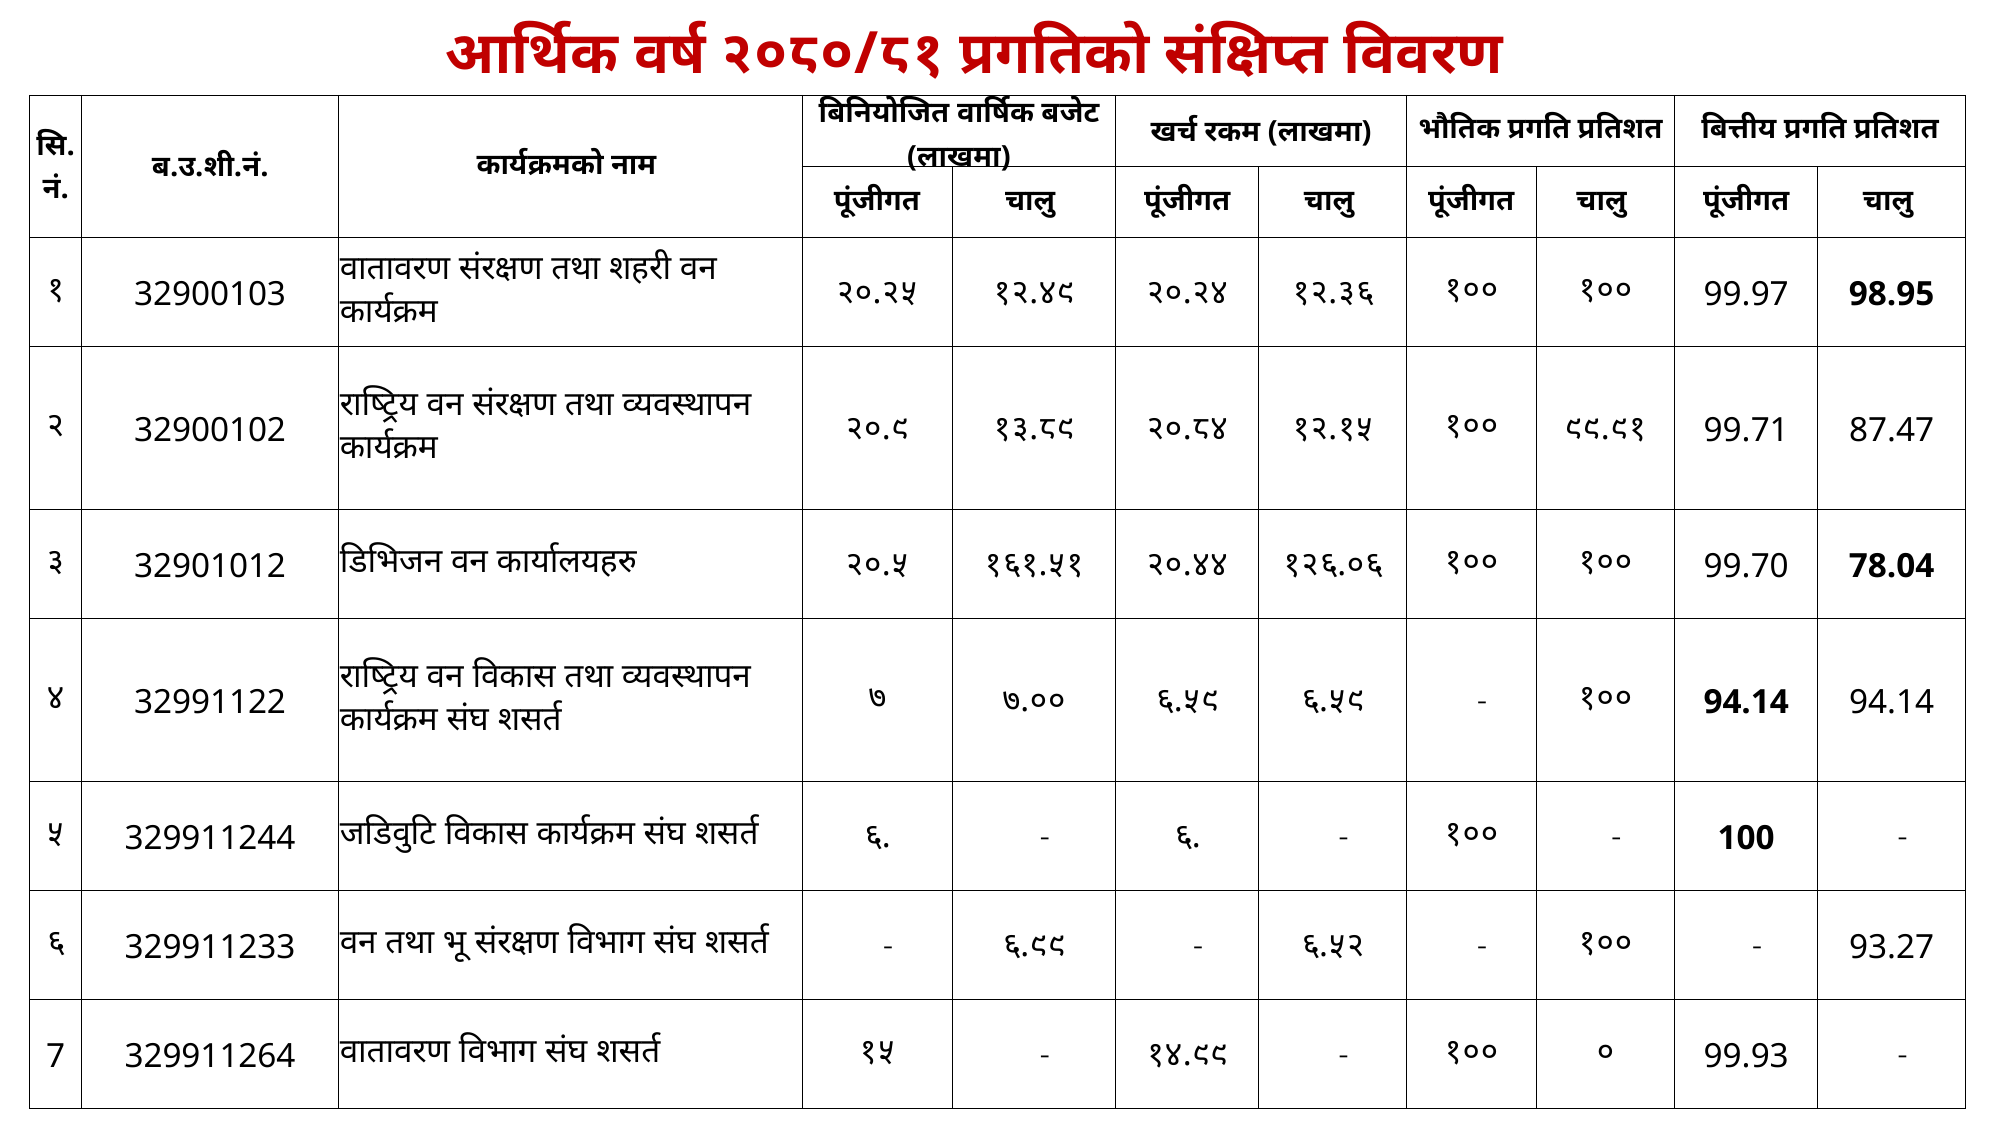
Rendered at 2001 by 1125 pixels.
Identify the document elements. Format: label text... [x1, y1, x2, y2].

table_cell १२.४९ [953, 238, 1115, 346]
table_cell - [1259, 782, 1406, 890]
table_cell ३ [30, 510, 81, 618]
table_cell 329911244 [82, 782, 338, 890]
table_cell ६.५२ [1259, 891, 1406, 999]
table_cell ६. [803, 782, 952, 890]
table_cell 99.93 [1675, 1000, 1817, 1108]
table_cell 32900102 [82, 347, 338, 509]
table_cell १३.८९ [953, 347, 1115, 509]
table_cell २०.५ [803, 510, 952, 618]
table_cell - [1407, 619, 1536, 781]
table_header कार्यक्रमको नाम [339, 96, 802, 237]
table_cell वन तथा भू संरक्षण विभाग संघ शसर्त [339, 891, 802, 999]
table_cell पूंजीगत [803, 167, 952, 237]
table_cell चालु [1818, 167, 1965, 237]
table_cell 93.27 [1818, 891, 1965, 999]
table_cell 32900103 [82, 238, 338, 346]
table_cell ६.५९ [1116, 619, 1258, 781]
table_cell १०० [1537, 510, 1674, 618]
table_cell १०० [1407, 510, 1536, 618]
table_cell 7 [30, 1000, 81, 1108]
table_cell पूंजीगत [1675, 167, 1817, 237]
table_cell 32901012 [82, 510, 338, 618]
table_cell 32991122 [82, 619, 338, 781]
table_header भौतिक प्रगति प्रतिशत [1407, 96, 1674, 166]
table_cell १५ [803, 1000, 952, 1108]
table_header खर्च रकम (लाखमा) [1116, 96, 1406, 166]
table_cell १०० [1407, 782, 1536, 890]
table_cell 100 [1675, 782, 1817, 890]
table_cell ६.५९ [1259, 619, 1406, 781]
table_cell डिभिजन वन कार्यालयहरु [339, 510, 802, 618]
table_cell २०.९ [803, 347, 952, 509]
table_header सि.नं. [30, 96, 81, 237]
table_cell १०० [1407, 238, 1536, 346]
table_cell १२.१५ [1259, 347, 1406, 509]
table_cell १६१.५१ [953, 510, 1115, 618]
text_box आर्थिक वर्ष २०८०/८१ प्रगतिको संक्षिप्त विवरण [0, 7, 1964, 93]
table_cell - [1537, 782, 1674, 890]
table_cell - [803, 891, 952, 999]
table_cell - [1259, 1000, 1406, 1108]
table_cell - [1818, 1000, 1965, 1108]
table_cell 99.97 [1675, 238, 1817, 346]
table_cell ६.९९ [953, 891, 1115, 999]
table_cell चालु [1537, 167, 1674, 237]
table_cell 99.70 [1675, 510, 1817, 618]
table_cell - [1675, 891, 1817, 999]
table_cell १०० [1537, 891, 1674, 999]
table_cell १०० [1537, 238, 1674, 346]
table_cell वातावरण विभाग संघ शसर्त [339, 1000, 802, 1108]
table_cell १०० [1537, 619, 1674, 781]
table_cell पूंजीगत [1407, 167, 1536, 237]
table_cell २ [30, 347, 81, 509]
table_cell चालु [1259, 167, 1406, 237]
table_cell २०.२४ [1116, 238, 1258, 346]
table_cell - [1407, 891, 1536, 999]
table_cell - [1818, 782, 1965, 890]
table_cell 94.14 [1675, 619, 1817, 781]
table_cell ६ [30, 891, 81, 999]
table_cell ४ [30, 619, 81, 781]
table_cell चालु [953, 167, 1115, 237]
table_cell १२६.०६ [1259, 510, 1406, 618]
table_cell वातावरण संरक्षण तथा शहरी वन कार्यक्रम [339, 238, 802, 346]
table_cell 78.04 [1818, 510, 1965, 618]
table_cell 99.71 [1675, 347, 1817, 509]
table_cell 329911233 [82, 891, 338, 999]
table_cell ५ [30, 782, 81, 890]
table_cell - [1116, 891, 1258, 999]
table_cell २०.४४ [1116, 510, 1258, 618]
table_header बिनियोजित वार्षिक बजेट (लाखमा) [803, 96, 1115, 166]
table_cell १०० [1407, 347, 1536, 509]
table_cell - [953, 782, 1115, 890]
table_cell राष्ट्रिय वन संरक्षण तथा व्यवस्थापन कार्यक्रम [339, 347, 802, 509]
table_header ब.उ.शी.नं. [82, 96, 338, 237]
table_cell जडिवुटि विकास कार्यक्रम संघ शसर्त [339, 782, 802, 890]
table_cell 94.14 [1818, 619, 1965, 781]
table_cell २०.८४ [1116, 347, 1258, 509]
table_cell - [953, 1000, 1115, 1108]
table_cell १४.९९ [1116, 1000, 1258, 1108]
table_cell राष्ट्रिय वन विकास तथा व्यवस्थापन कार्यक्रम संघ शसर्त [339, 619, 802, 781]
table_cell 87.47 [1818, 347, 1965, 509]
table_cell ७ [803, 619, 952, 781]
table_cell २०.२५ [803, 238, 952, 346]
table_cell ६. [1116, 782, 1258, 890]
table_cell ७.०० [953, 619, 1115, 781]
table_cell 329911264 [82, 1000, 338, 1108]
table_cell १०० [1407, 1000, 1536, 1108]
table_cell १ [30, 238, 81, 346]
table_cell 98.95 [1818, 238, 1965, 346]
table_cell १२.३६ [1259, 238, 1406, 346]
table_cell पूंजीगत [1116, 167, 1258, 237]
table_cell ९९.९१ [1537, 347, 1674, 509]
table_header बित्तीय प्रगति प्रतिशत [1675, 96, 1965, 166]
table_cell ० [1537, 1000, 1674, 1108]
